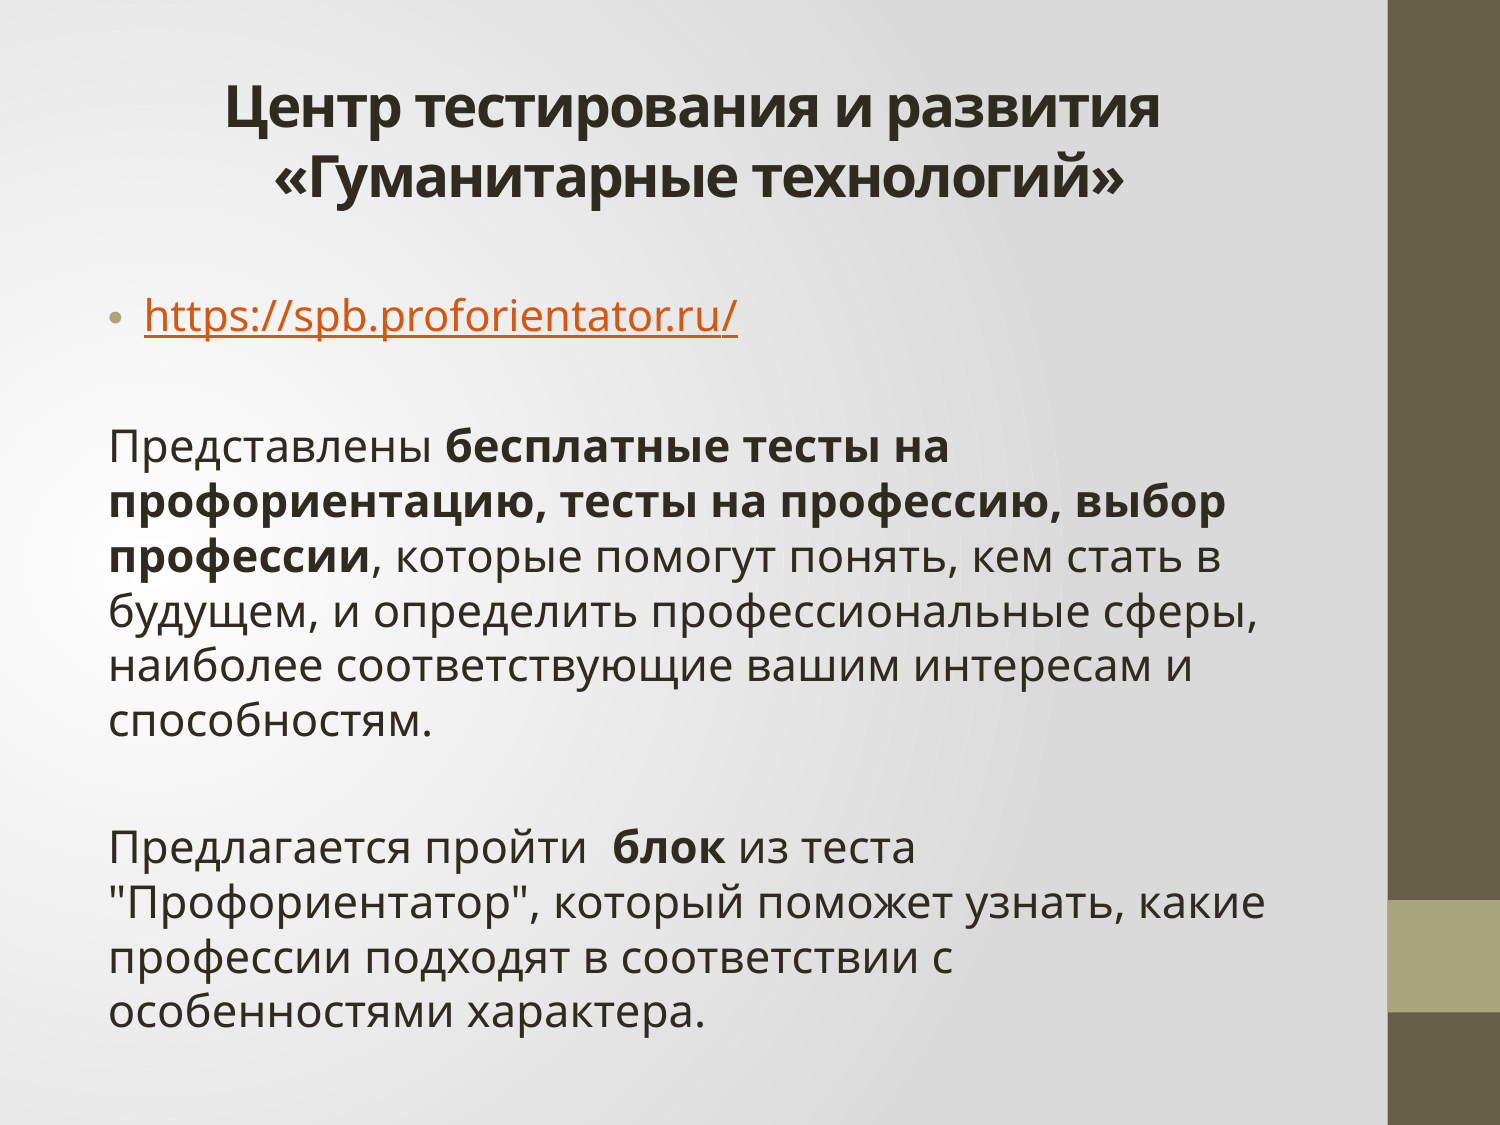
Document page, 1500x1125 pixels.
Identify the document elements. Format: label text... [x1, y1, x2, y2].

list https://spb.proforientator.ru/ Представлены бесплатные тесты на профориентацию, тесты на профессию, выбор профессии, которые помогут понять, кем стать в будущем, и определить профессиональные сферы, наиболее соответствующие вашим интересам и способностям. Предлагается пройти блок из теста "Профориентатор", который поможет узнать, какие профессии подходят в соответствии с особенностями характера. [75, 219, 1325, 1050]
title Центр тестирования и развития «Гуманитарные технологий» [75, 45, 1325, 219]
